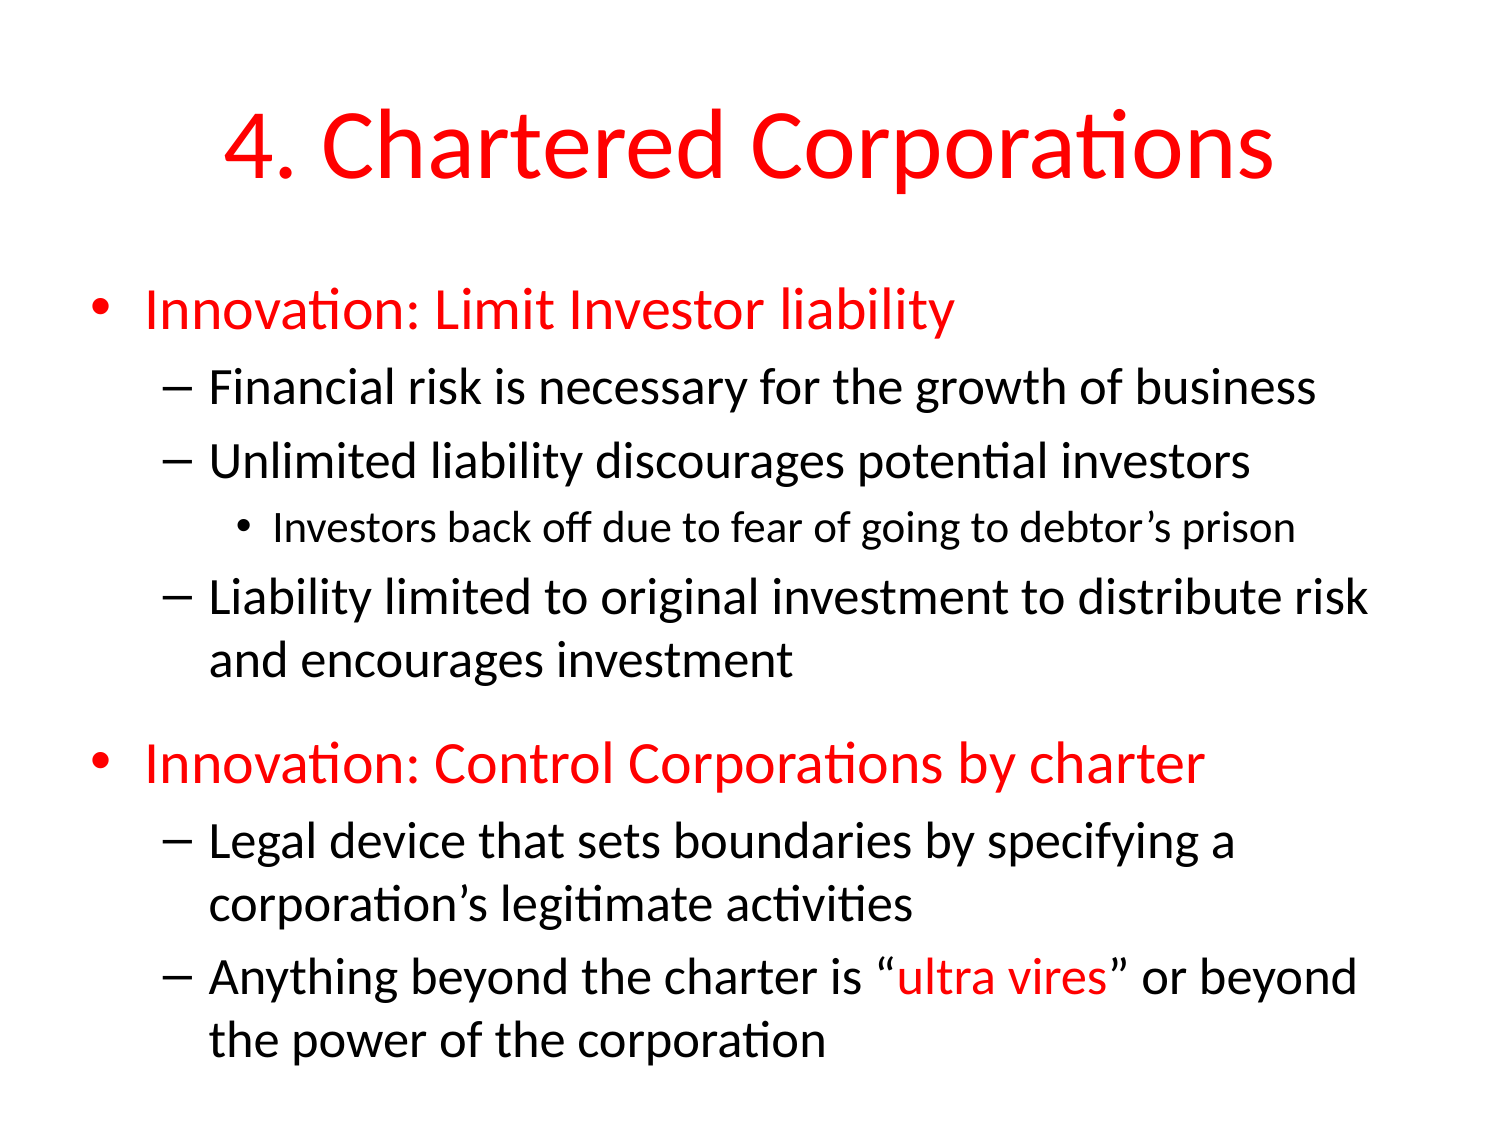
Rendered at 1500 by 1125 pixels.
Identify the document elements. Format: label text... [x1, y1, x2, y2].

title 4. Chartered Corporations [75, 45, 1425, 233]
list Innovation: Limit Investor liability Financial risk is necessary for the growth of business Unlimited liability discourages potential investors Investors back off due to fear of going to debtor’s prison Liability limited to original investment to distribute risk and encourages investment Innovation: Control Corporations by charter Legal device that sets boundaries by specifying a corporation’s legitimate activities Anything beyond the charter is “ultra vires” or beyond the power of the corporation [75, 262, 1425, 1088]
